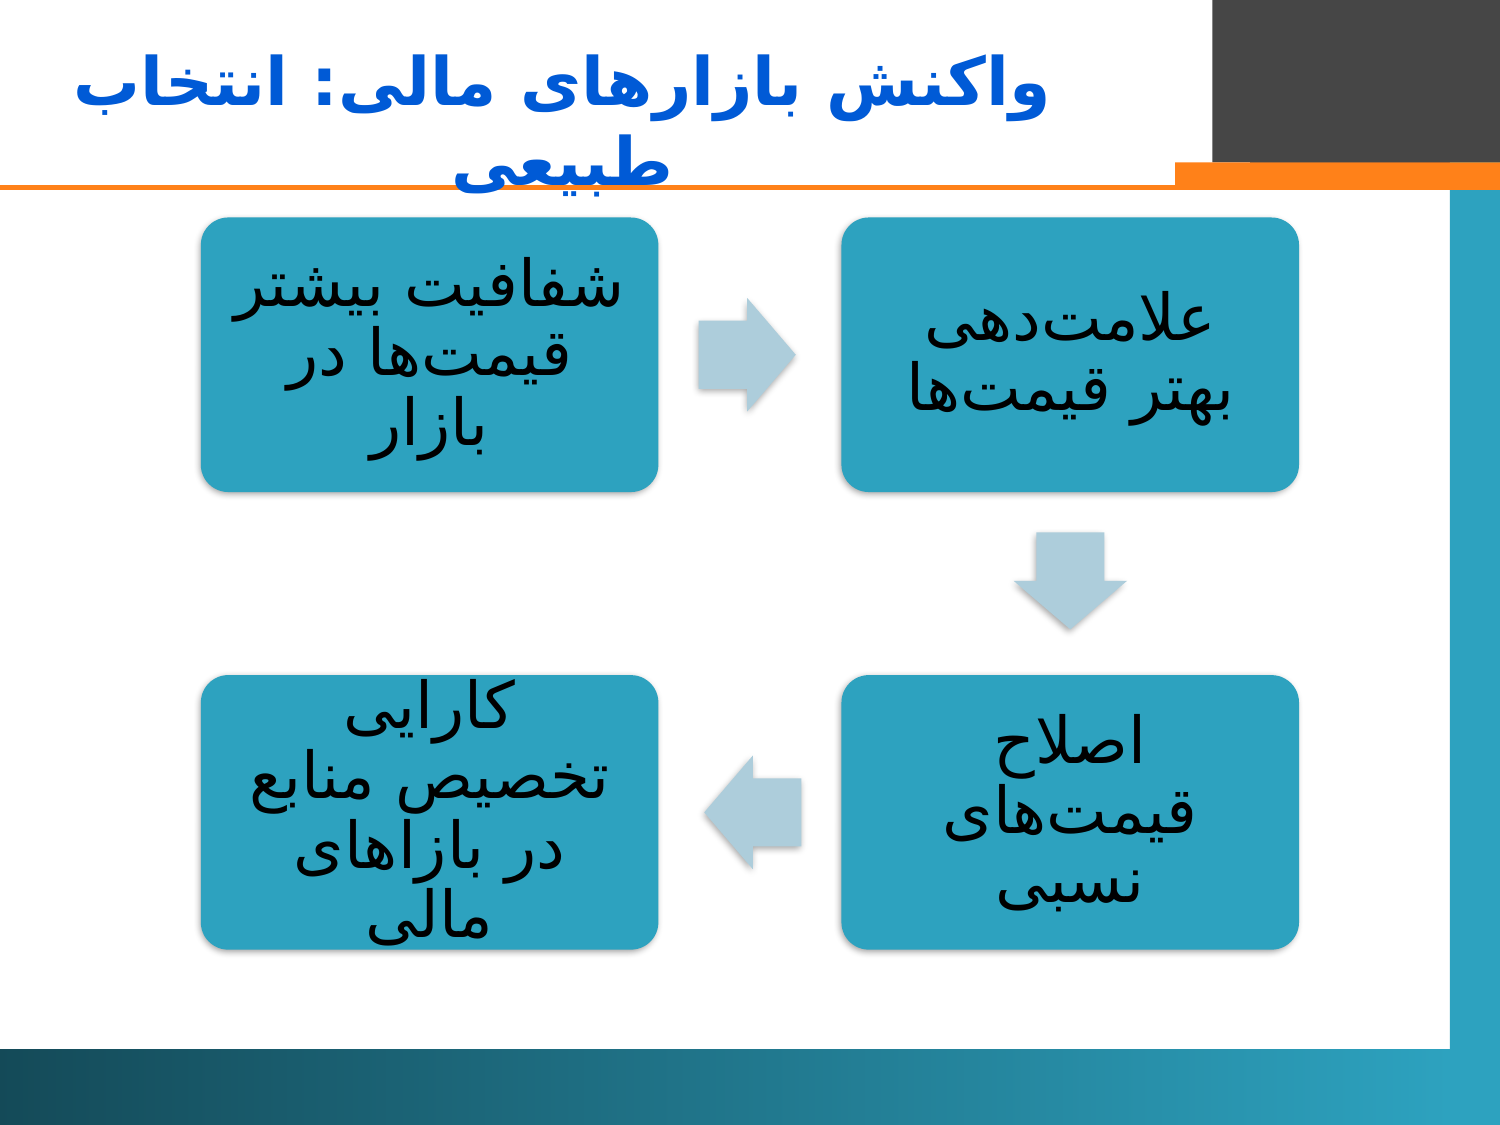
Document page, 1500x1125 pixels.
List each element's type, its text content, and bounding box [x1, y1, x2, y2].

title واکنش بازارهای مالی: انتخاب طبیعی [0, 74, 1126, 163]
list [112, 216, 1388, 951]
